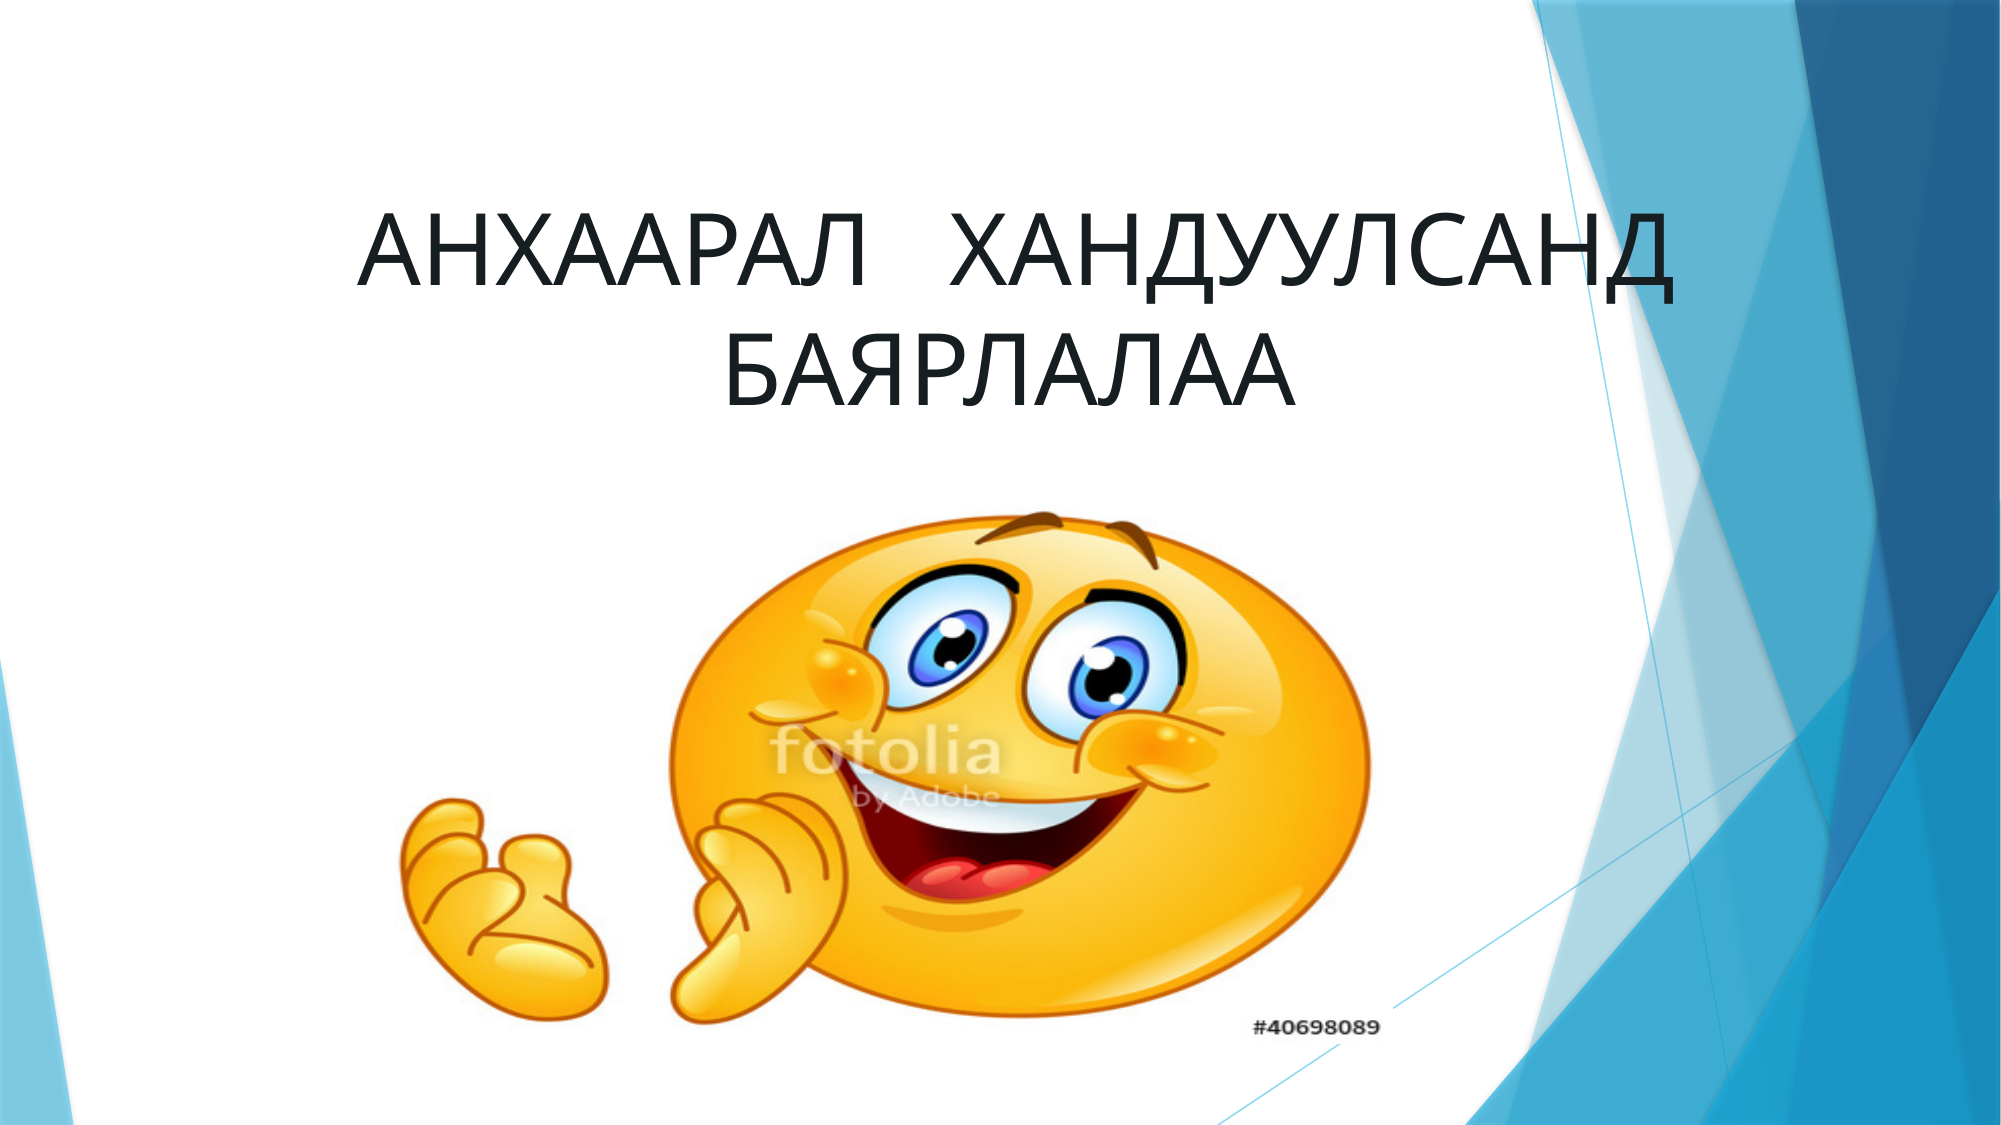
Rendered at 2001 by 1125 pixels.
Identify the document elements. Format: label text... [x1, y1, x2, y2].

text_box АНХААРАЛ ХАНДУУЛСАНД БАЯРЛАЛАА [342, 178, 1856, 553]
picture [379, 493, 1393, 1045]
